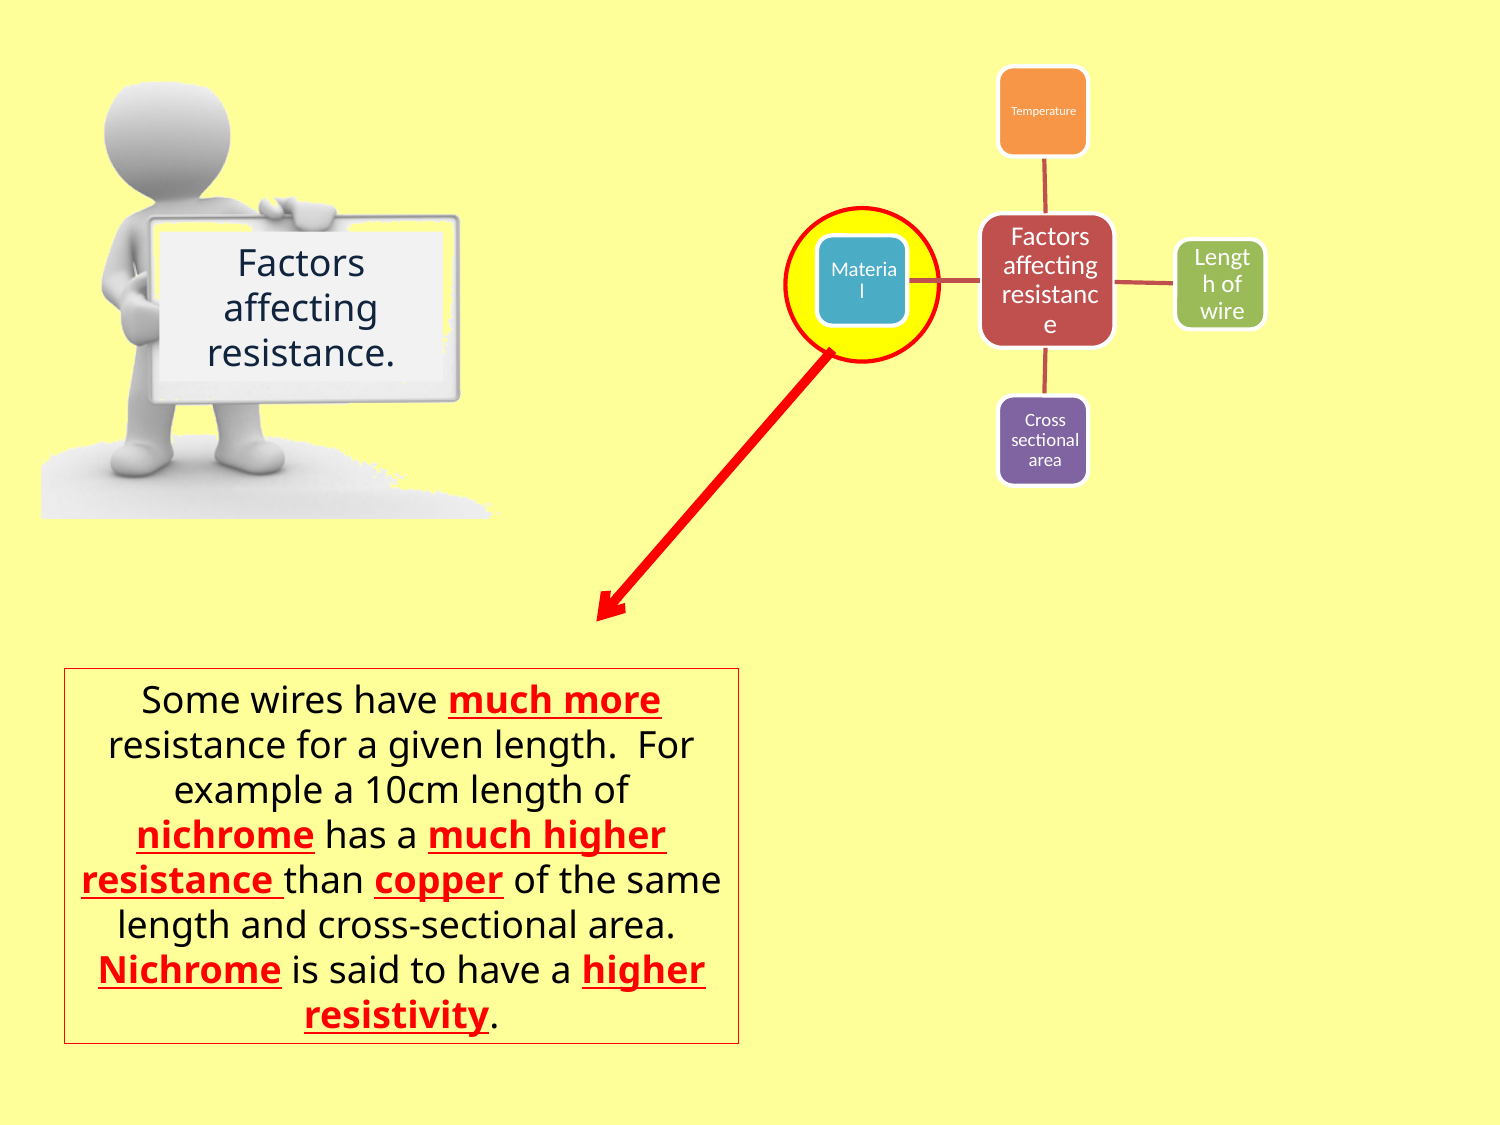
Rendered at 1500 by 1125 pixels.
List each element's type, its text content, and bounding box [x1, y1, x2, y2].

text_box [40, 42, 518, 519]
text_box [596, 349, 833, 622]
text_box Some wires have much more resistance for a given length. For example a 10cm length of nichrome has a much higher resistance than copper of the same length and cross-sectional area. Nichrome is said to have a higher resistivity. [64, 668, 739, 1044]
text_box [714, 55, 1381, 506]
